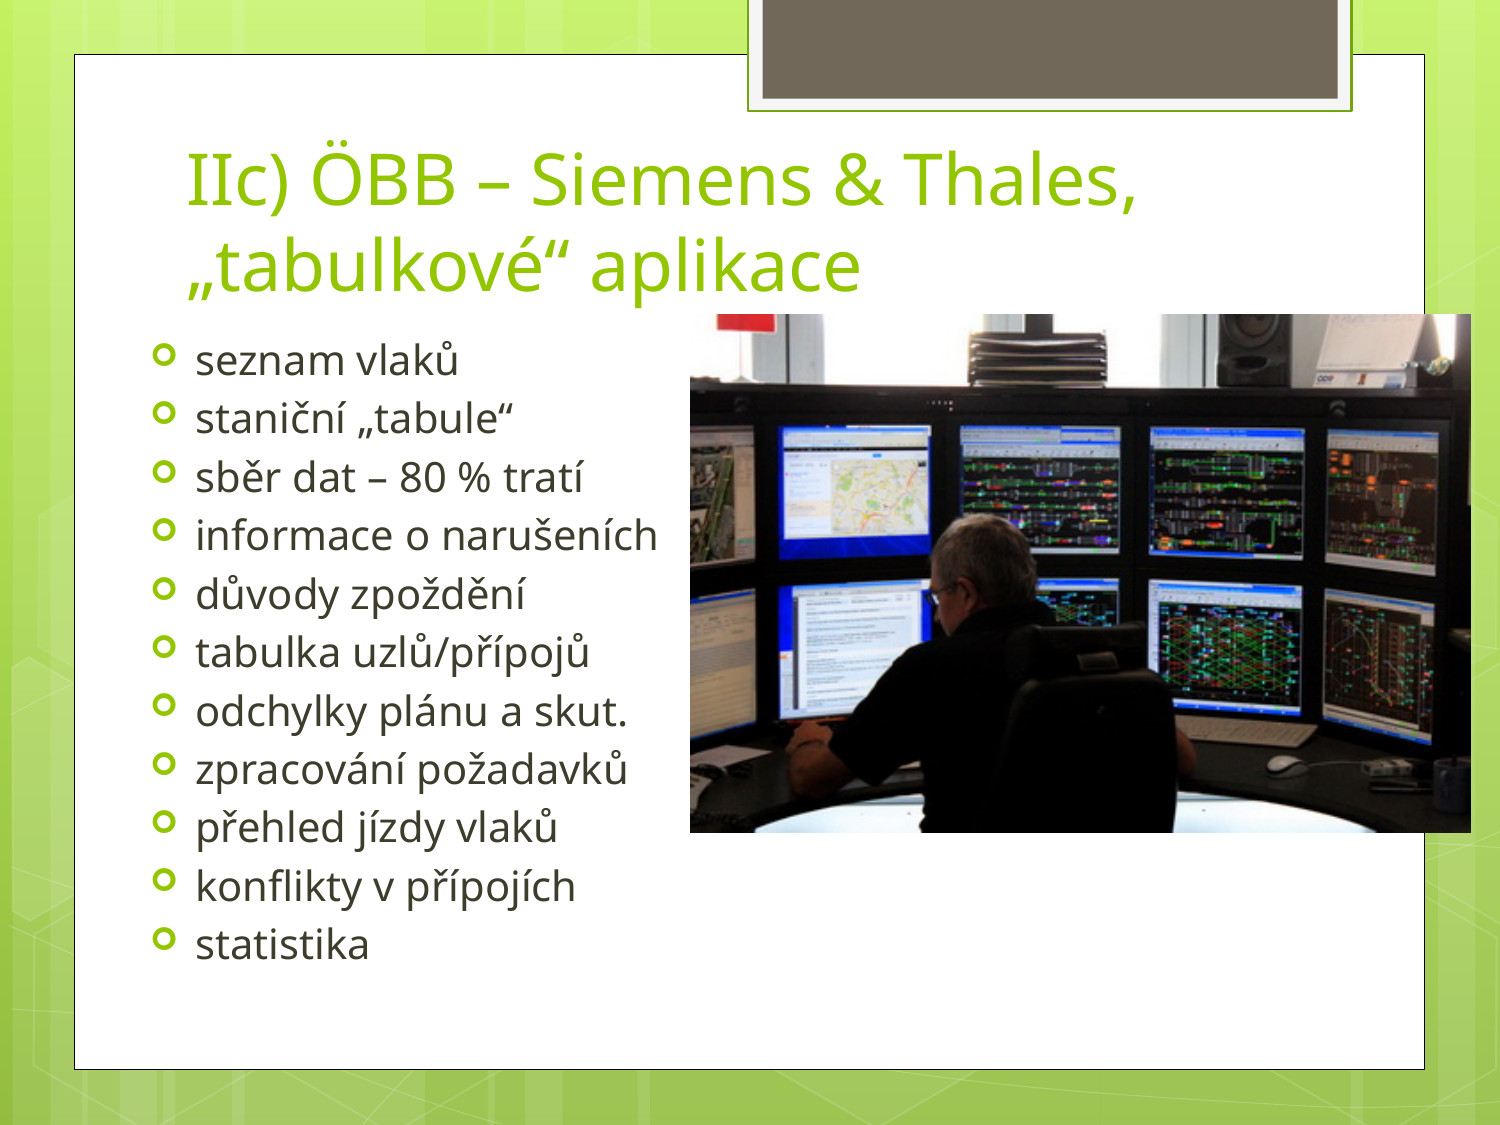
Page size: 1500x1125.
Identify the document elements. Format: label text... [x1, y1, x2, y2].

list seznam vlaků staniční „tabule“ sběr dat – 80 % tratí informace o narušeních důvody zpoždění tabulka uzlů/přípojů odchylky plánu a skut. zpracování požadavků přehled jízdy vlaků konflikty v přípojích statistika [123, 326, 951, 1000]
picture [690, 314, 1471, 834]
title IIc) ÖBB – Siemens & Thales, „tabulkové“ aplikace [171, 125, 1324, 313]
